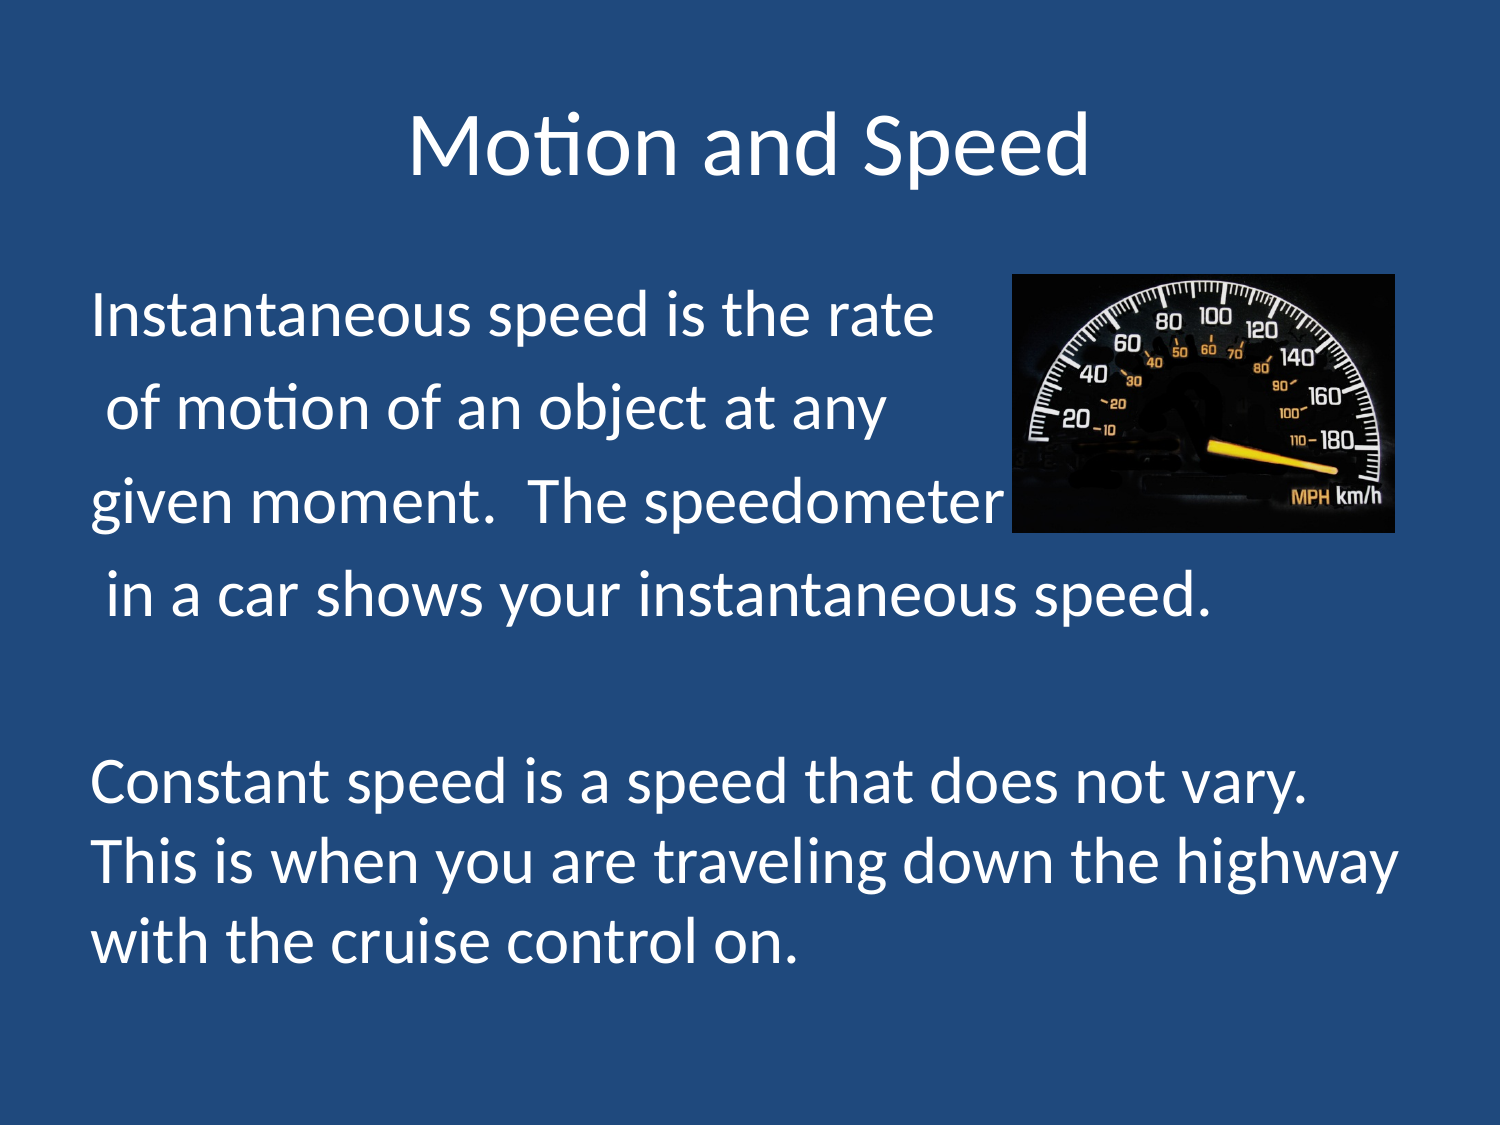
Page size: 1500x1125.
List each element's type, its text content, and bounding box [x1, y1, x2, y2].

picture [1012, 274, 1395, 533]
list Instantaneous speed is the rate of motion of an object at any given moment. The speedometer in a car shows your instantaneous speed. Constant speed is a speed that does not vary. This is when you are traveling down the highway with the cruise control on. [75, 262, 1425, 1005]
title Motion and Speed [75, 45, 1425, 233]
